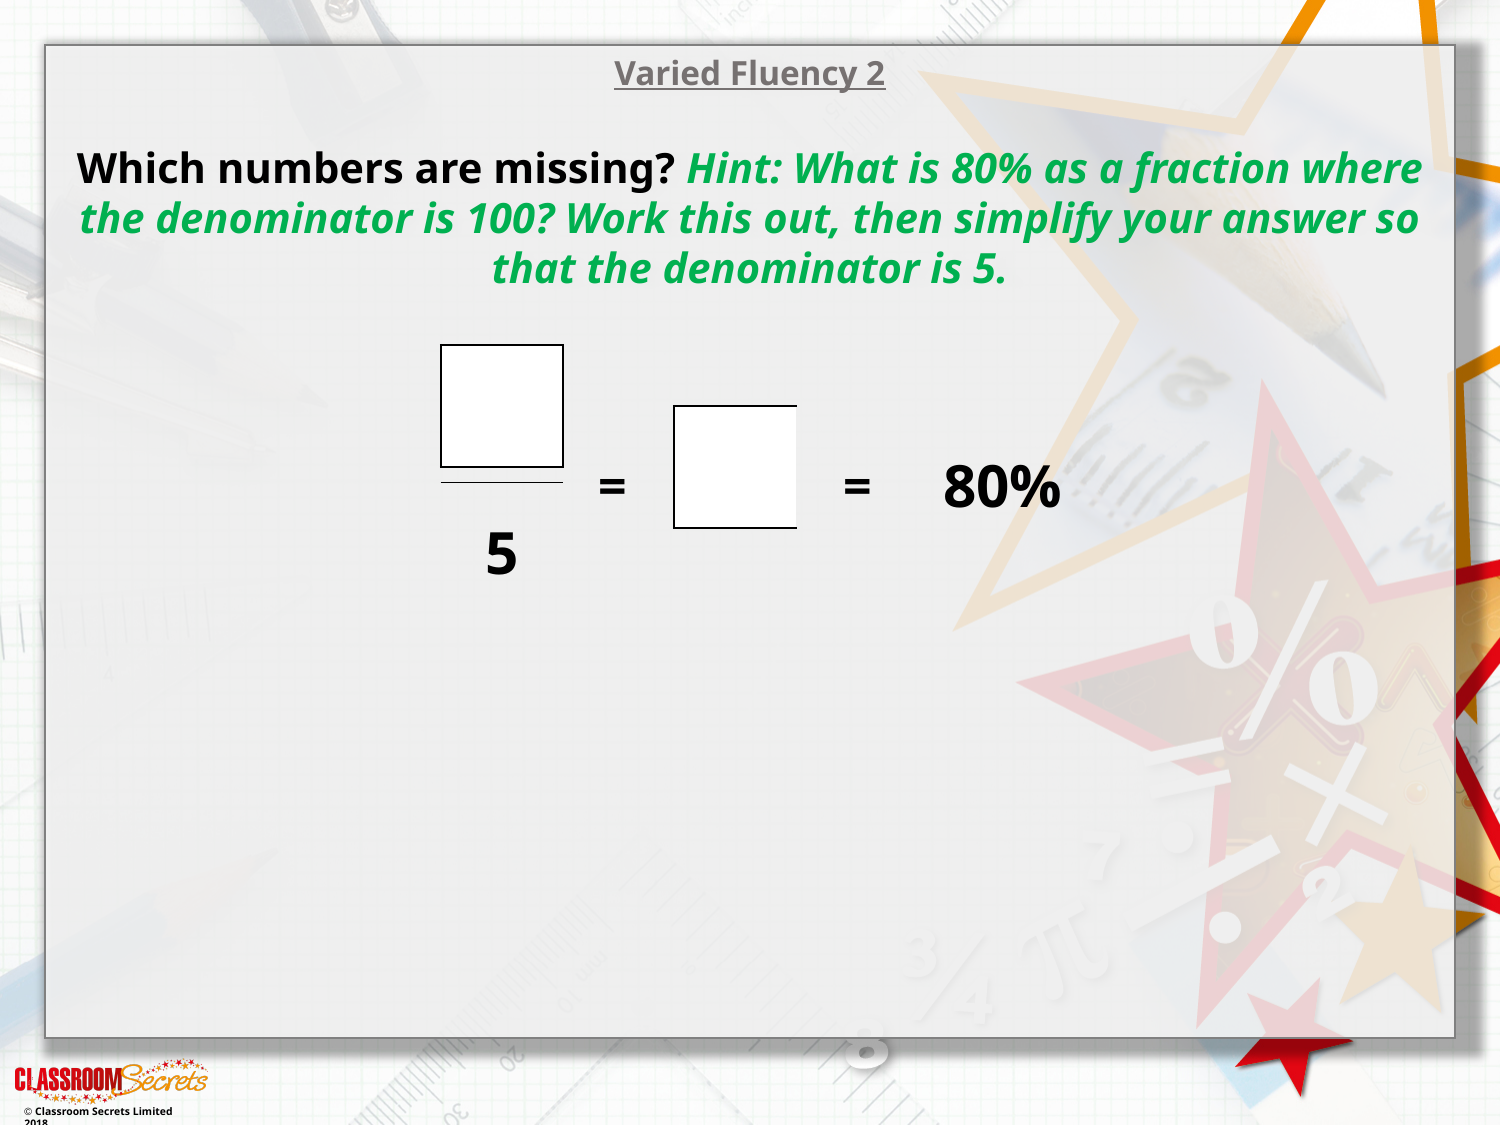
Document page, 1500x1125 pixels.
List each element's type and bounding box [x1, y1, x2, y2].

picture [0, 0, 1500, 1125]
text_box [9, 1058, 213, 1125]
